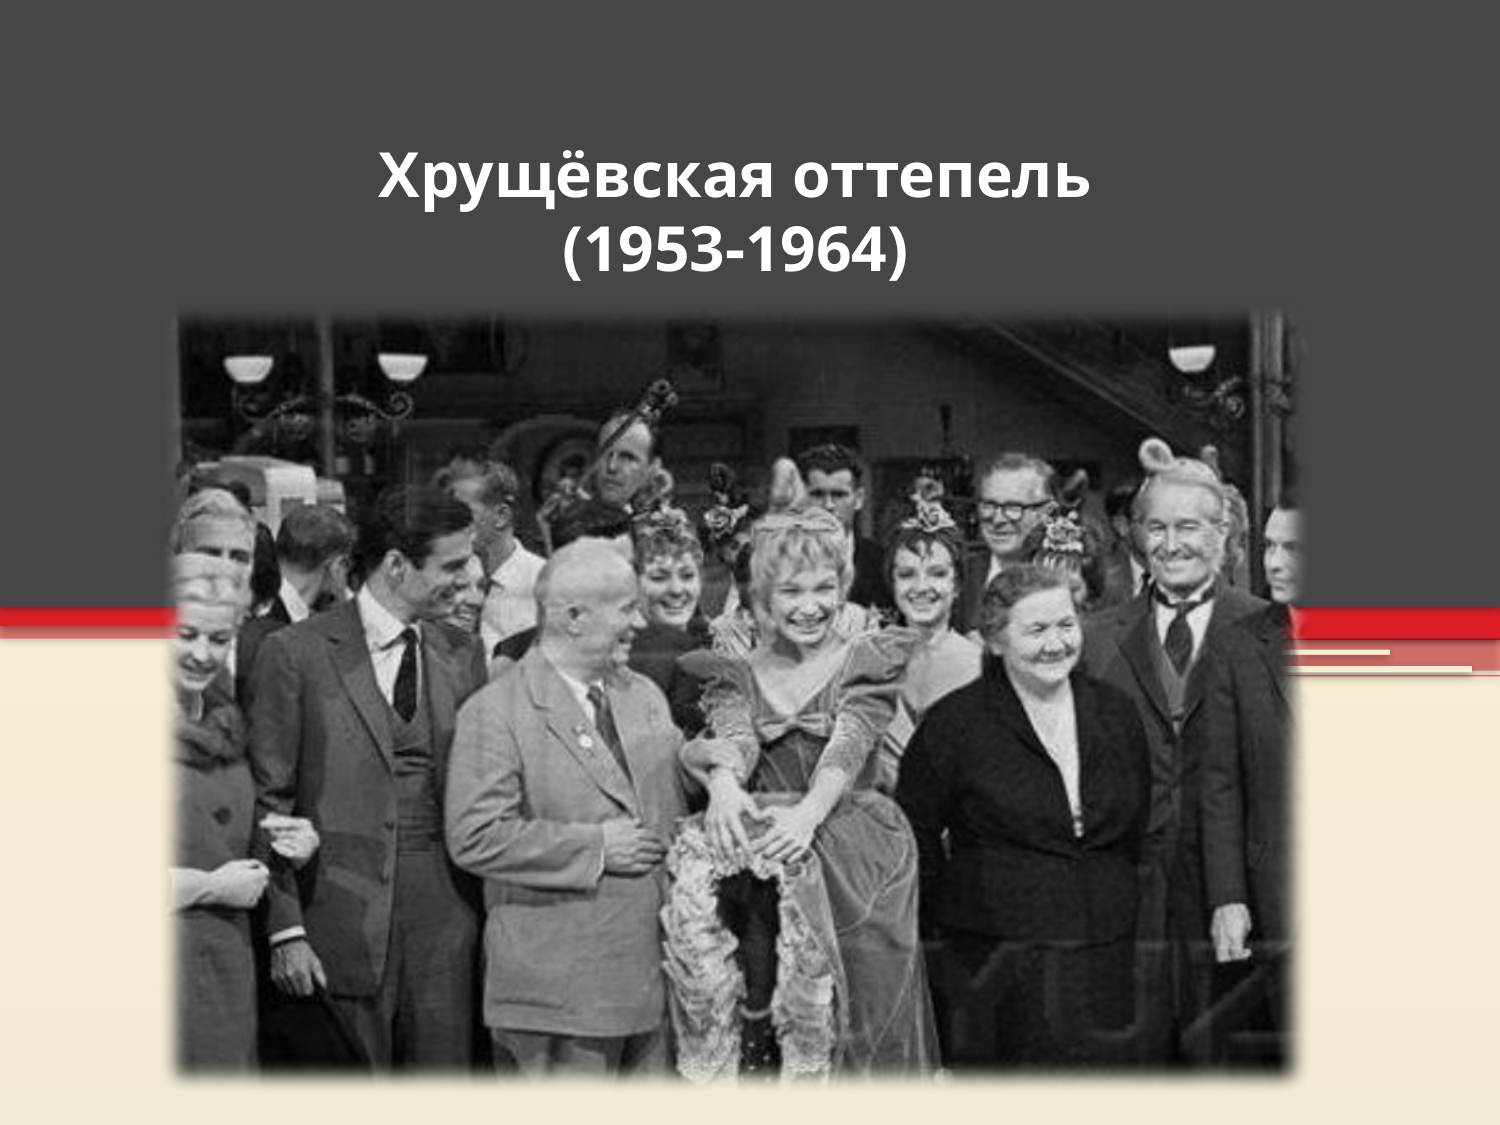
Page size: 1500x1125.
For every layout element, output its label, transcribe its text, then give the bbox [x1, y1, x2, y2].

title Хрущёвская оттепель (1953-1964) [41, 125, 1429, 367]
picture [159, 302, 1311, 1095]
